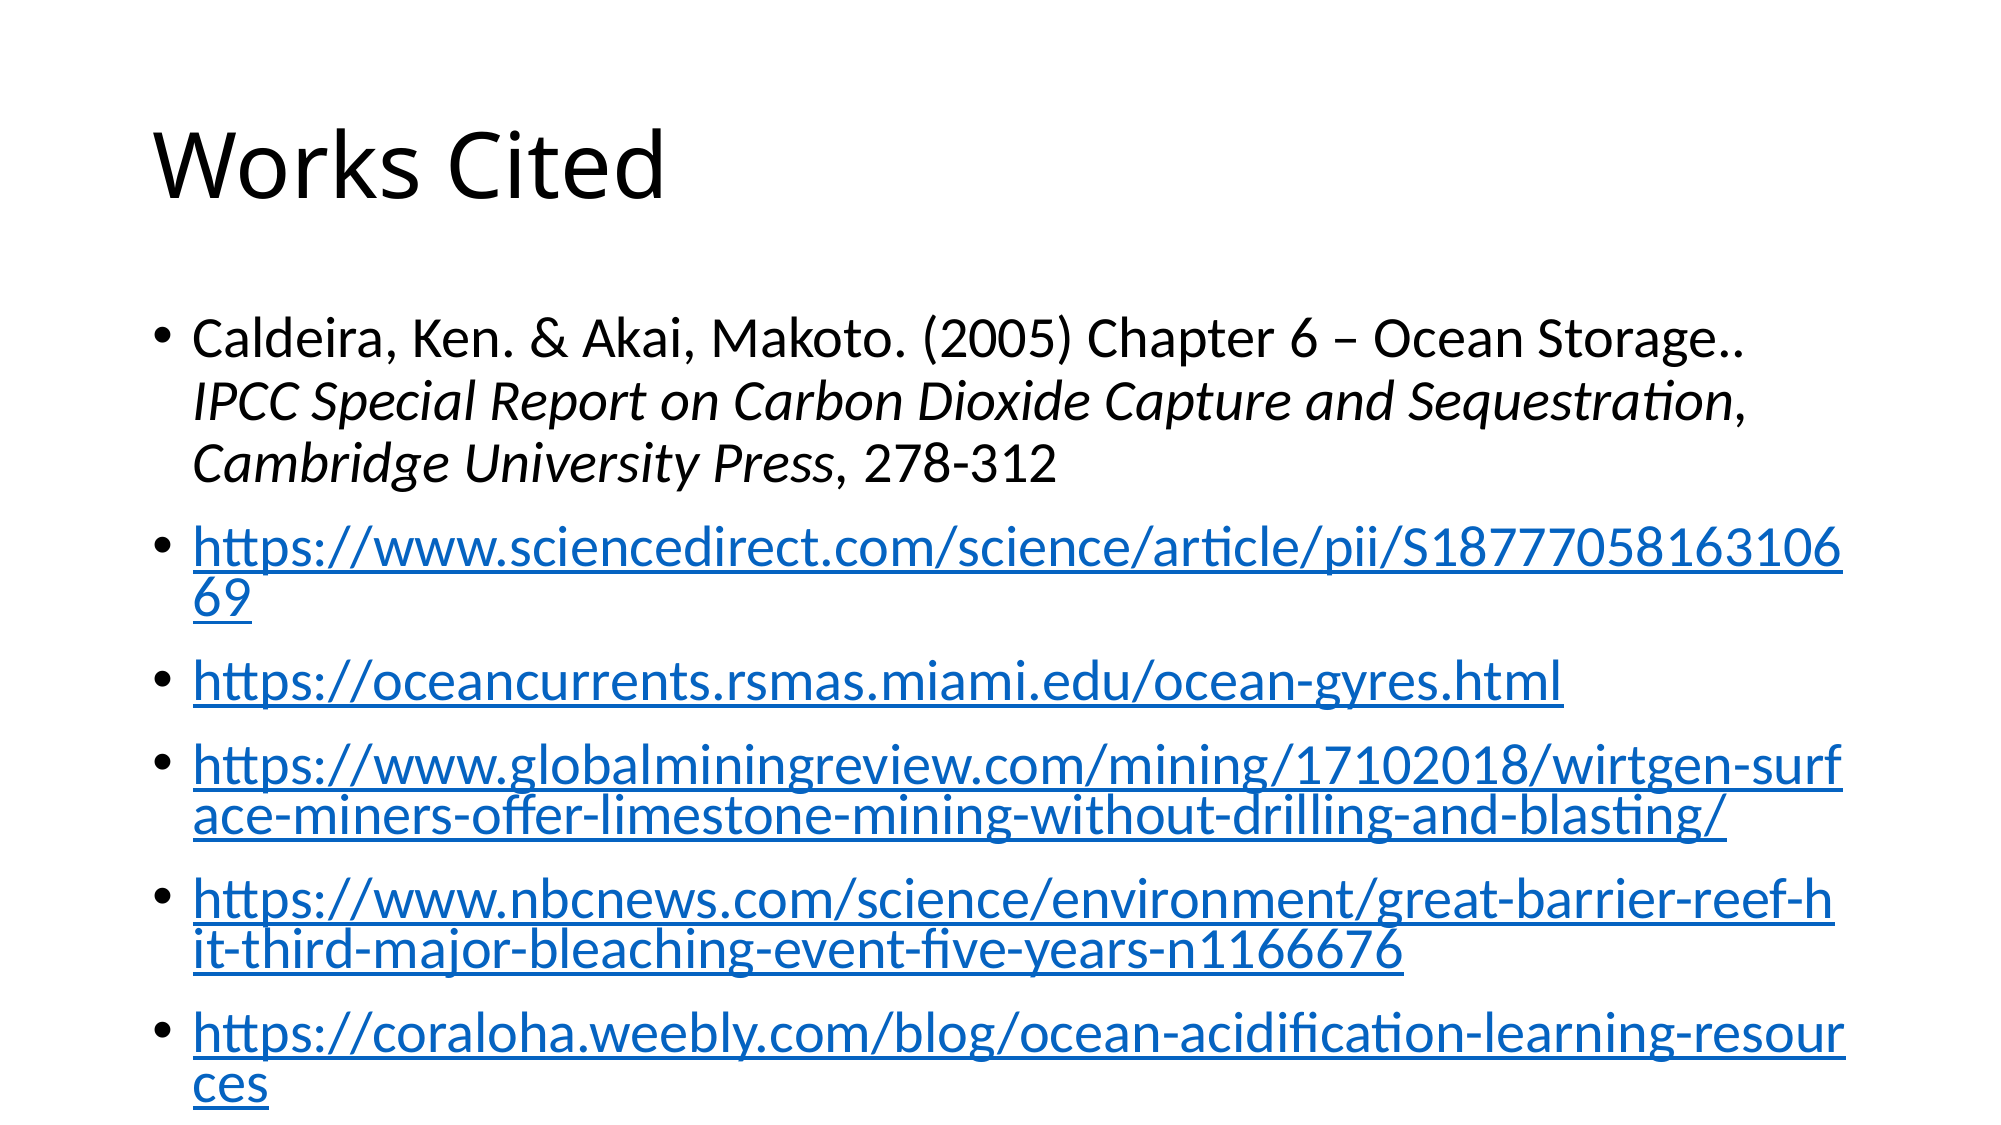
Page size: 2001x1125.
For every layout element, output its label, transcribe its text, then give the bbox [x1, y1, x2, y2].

title Works Cited [137, 59, 1863, 278]
list Caldeira, Ken. & Akai, Makoto. (2005) Chapter 6 – Ocean Storage.. IPCC Special Report on Carbon Dioxide Capture and Sequestration, Cambridge University Press, 278-312 https://www.sciencedirect.com/science/article/pii/S1877705816310669 https://oceancurrents.rsmas.miami.edu/ocean-gyres.html https://www.globalminingreview.com/mining/17102018/wirtgen-surface-miners-offer-limestone-mining-without-drilling-and-blasting/ https://www.nbcnews.com/science/environment/great-barrier-reef-hit-third-major-bleaching-event-five-years-n1166676 https://coraloha.weebly.com/blog/ocean-acidification-learning-resources [137, 299, 1863, 1014]
